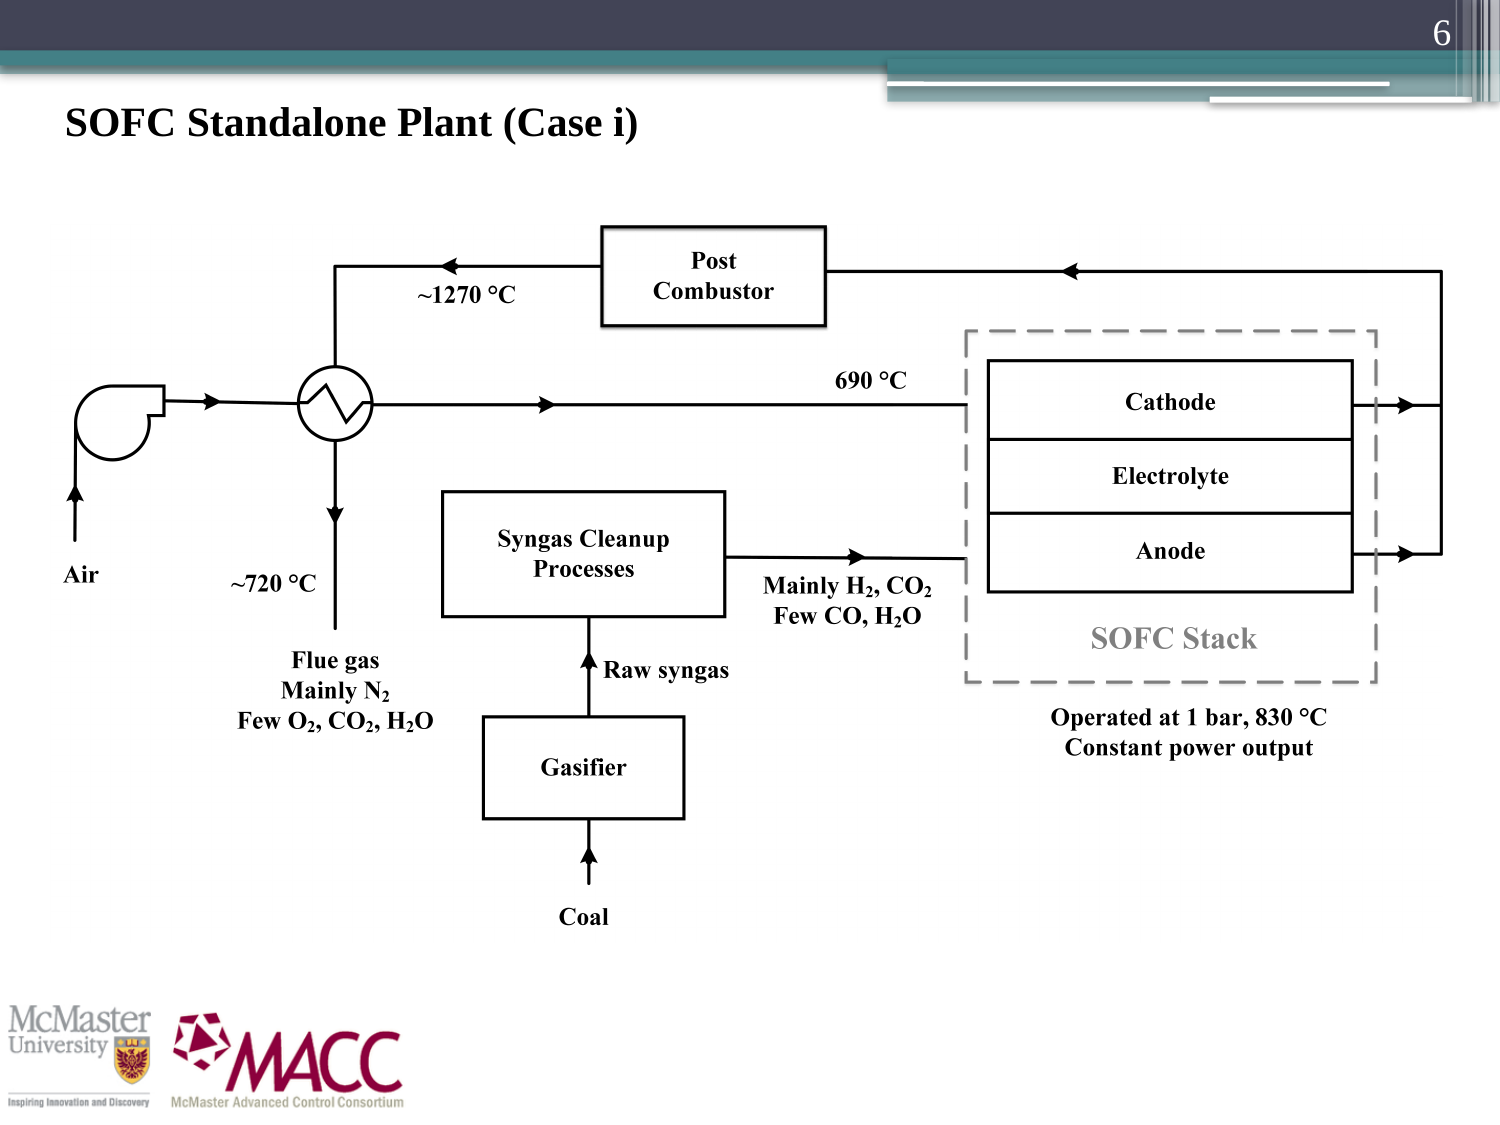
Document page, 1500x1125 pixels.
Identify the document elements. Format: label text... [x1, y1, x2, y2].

picture [49, 224, 1443, 943]
slide_number 6 [1341, 0, 1466, 61]
picture [0, 999, 413, 1116]
text_box SOFC Standalone Plant (Case i) [49, 87, 800, 153]
